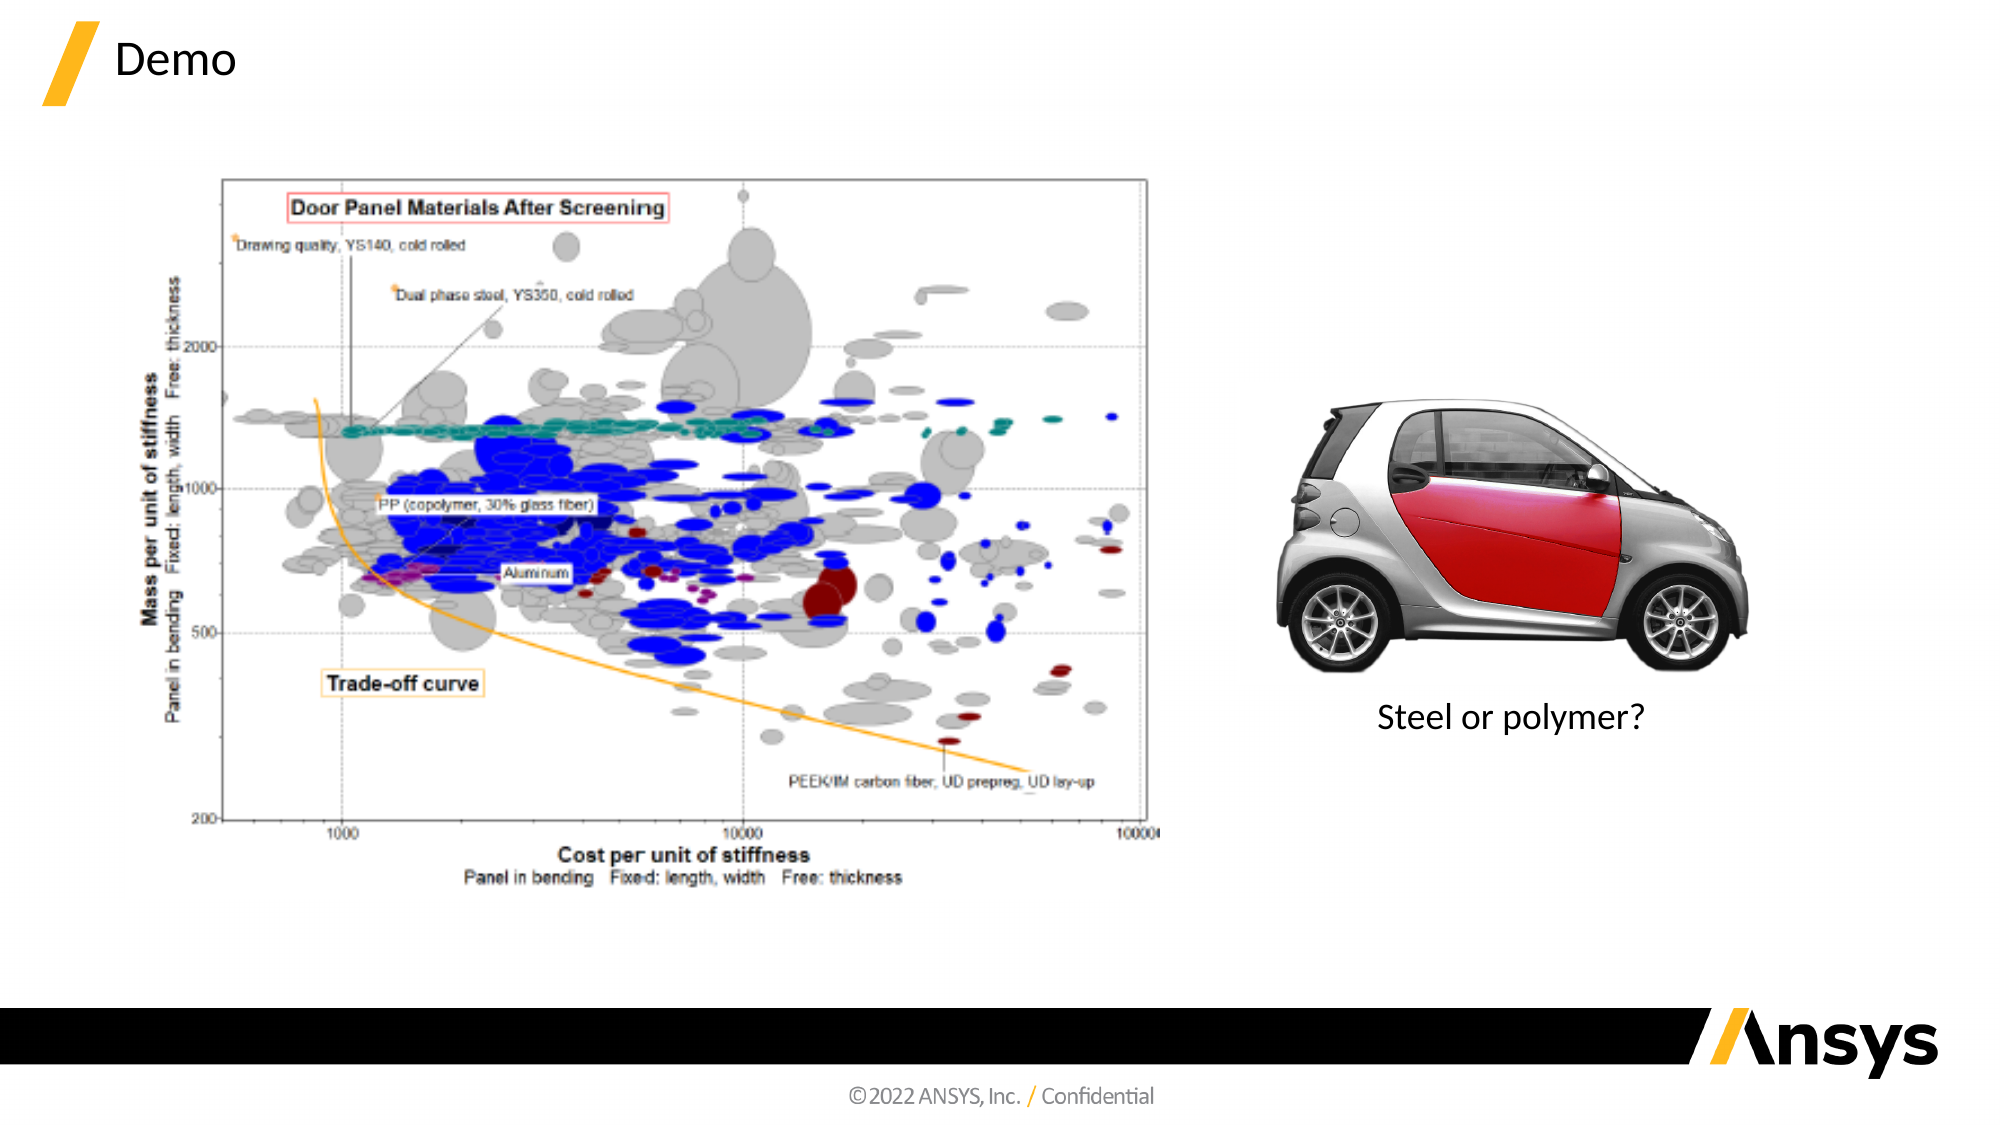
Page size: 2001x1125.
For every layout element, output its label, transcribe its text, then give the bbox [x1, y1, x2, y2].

text_box Steel or polymer? [1362, 685, 1716, 745]
title Demo [99, 24, 1900, 164]
picture [0, 0, 2000, 1125]
